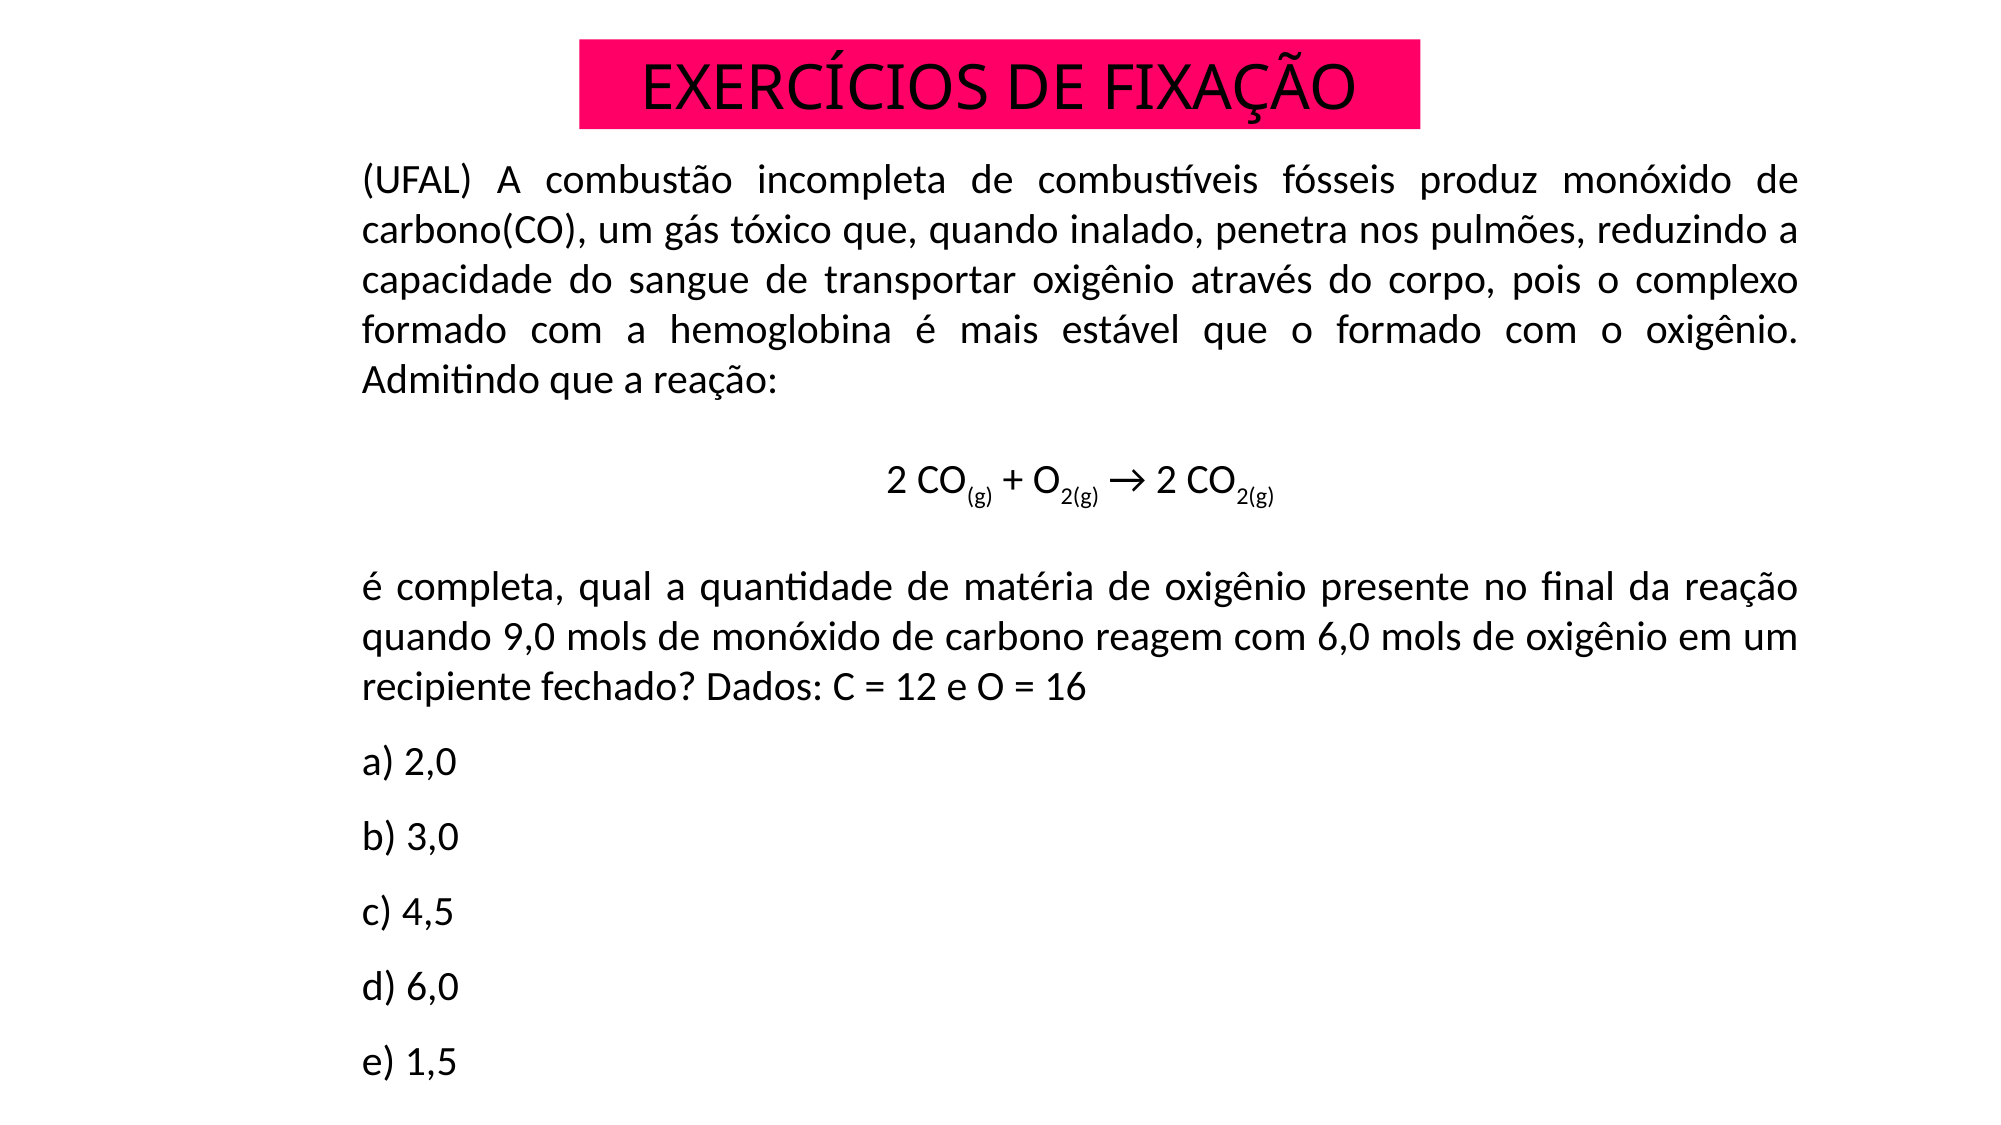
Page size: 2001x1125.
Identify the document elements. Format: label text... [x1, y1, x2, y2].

text_box (UFAL) A combustão incompleta de combustíveis fósseis produz monóxido de carbono(CO), um gás tóxico que, quando inalado, penetra nos pulmões, reduzindo a capacidade do sangue de transportar oxigênio através do corpo, pois o complexo formado com a hemoglobina é mais estável que o formado com o oxigênio. Admitindo que a reação: 2 CO(g) + O2(g) → 2 CO2(g) é completa, qual a quantidade de matéria de oxigênio presente no final da reação quando 9,0 mols de monóxido de carbono reagem com 6,0 mols de oxigênio em um recipiente fechado? Dados: C = 12 e O = 16 a) 2,0 b) 3,0 c) 4,5 d) 6,0 e) 1,5 [347, 144, 1815, 1125]
text_box EXERCÍCIOS DE FIXAÇÃO [579, 39, 1421, 130]
